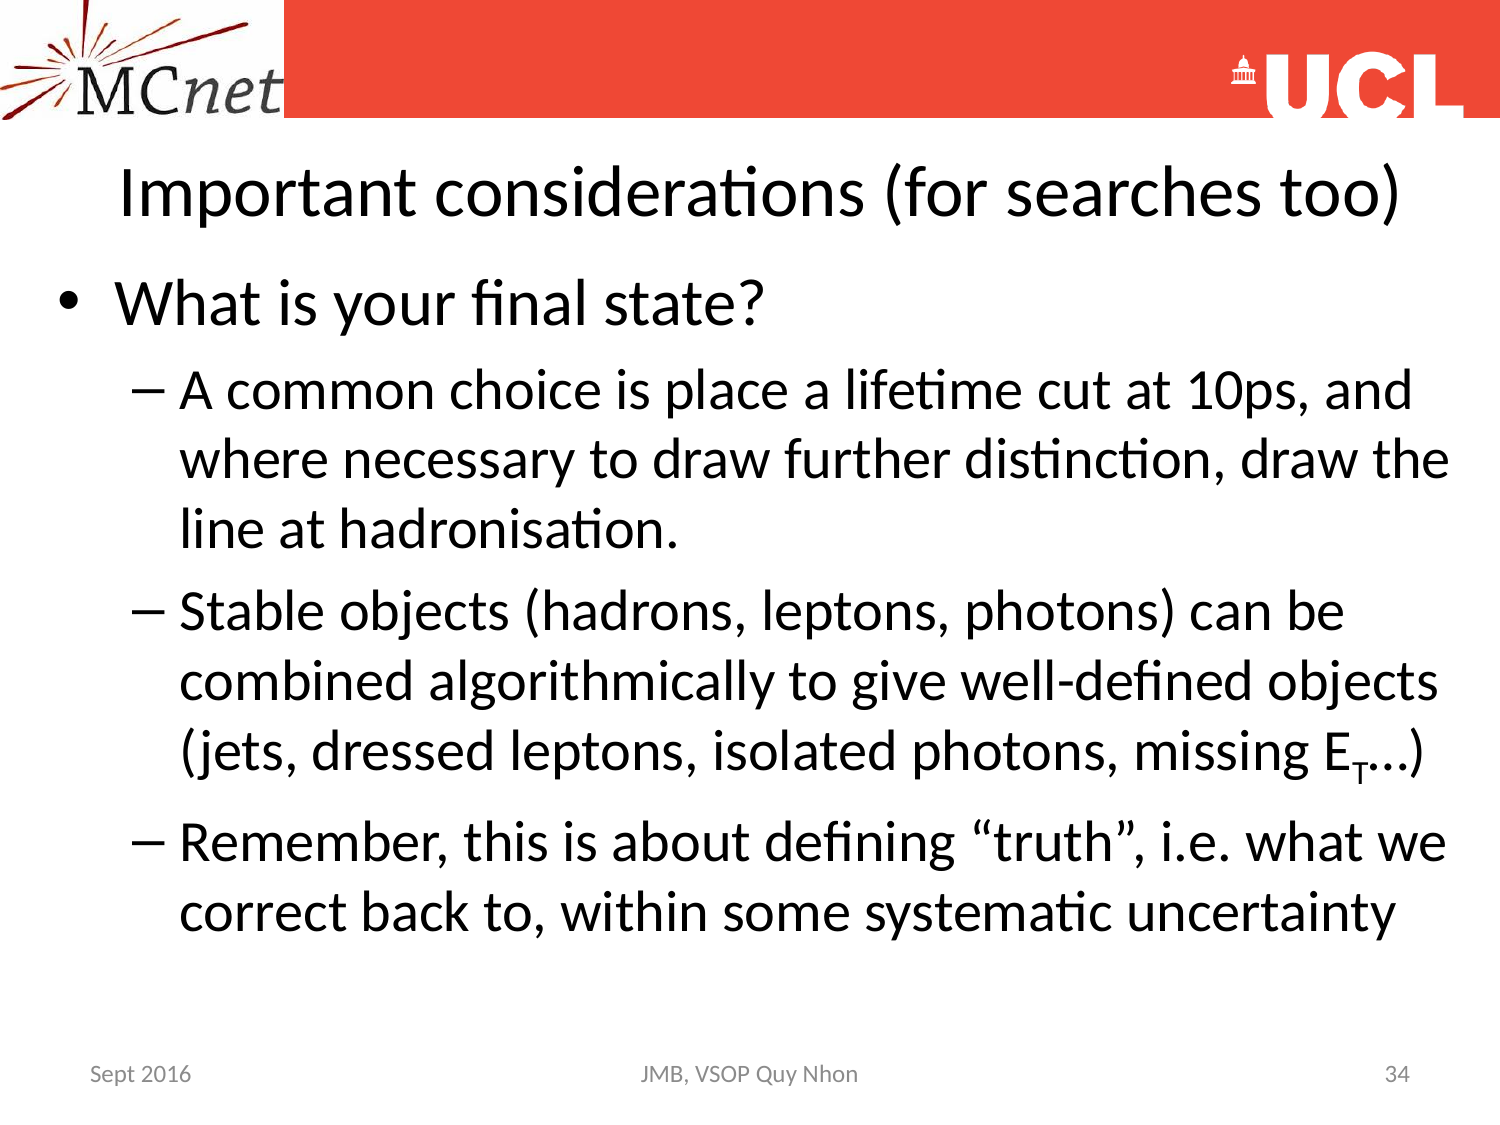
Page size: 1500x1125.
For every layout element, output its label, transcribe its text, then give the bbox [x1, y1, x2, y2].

title Important considerations (for searches too) [22, 93, 1500, 281]
slide_number 34 [1074, 1042, 1425, 1103]
footer JMB, VSOP Quy Nhon [512, 1042, 988, 1103]
list What is your final state? A common choice is place a lifetime cut at 10ps, and where necessary to draw further distinction, draw the line at hadronisation. Stable objects (hadrons, leptons, photons) can be combined algorithmically to give well-defined objects (jets, dressed leptons, isolated photons, missing ET…) Remember, this is about defining “truth”, i.e. what we correct back to, within some systematic uncertainty [42, 251, 1468, 1024]
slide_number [75, 1042, 425, 1103]
picture [0, 0, 284, 120]
